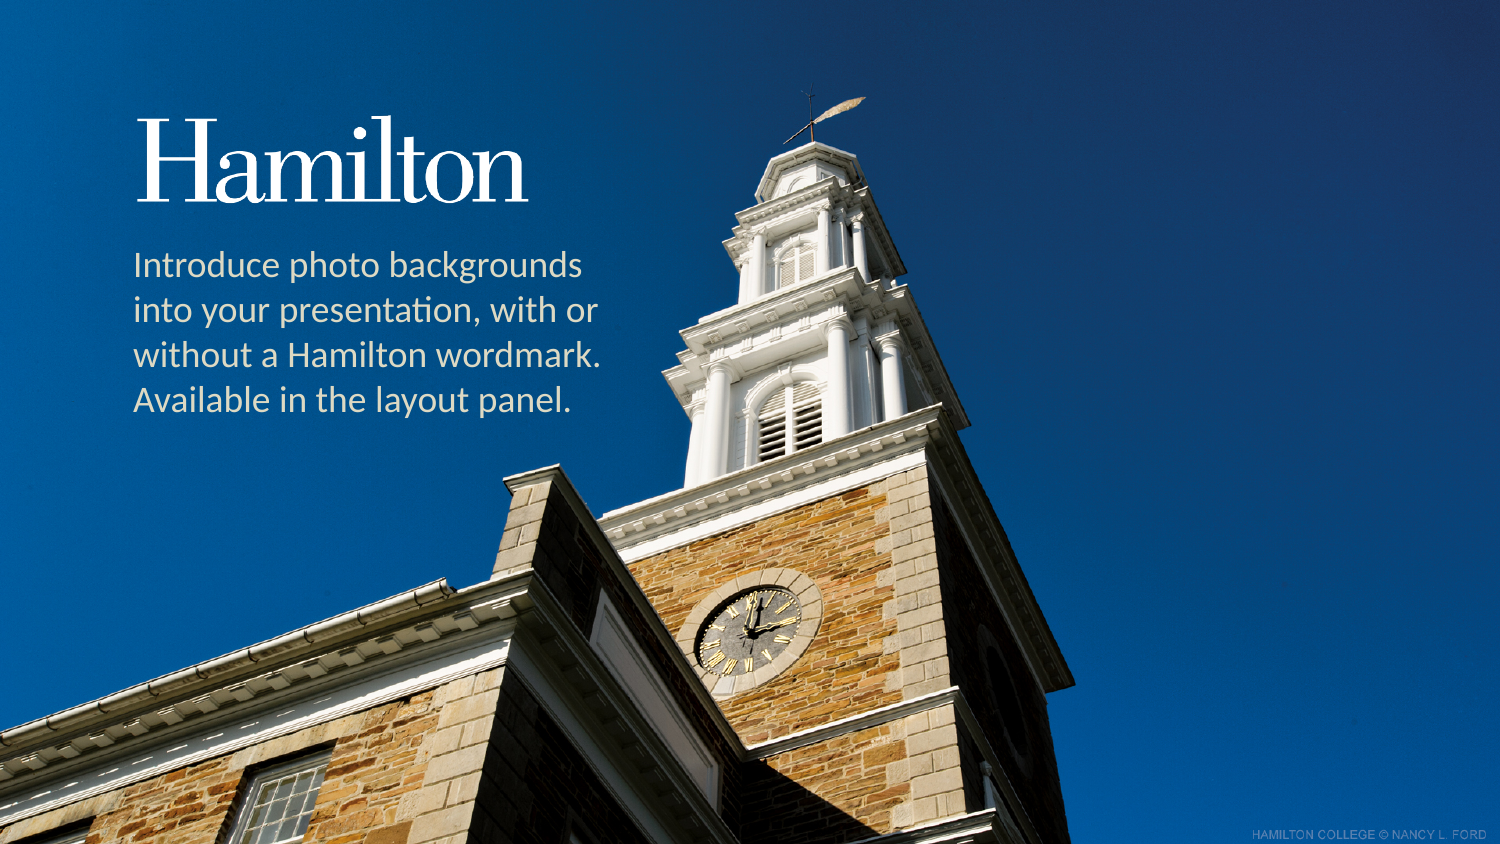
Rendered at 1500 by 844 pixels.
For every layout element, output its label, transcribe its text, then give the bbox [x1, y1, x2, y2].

text_box Introduce photo backgrounds into your presentation, with or without a Hamilton wordmark. Available in the layout panel. [118, 232, 647, 428]
picture [0, 0, 1500, 844]
